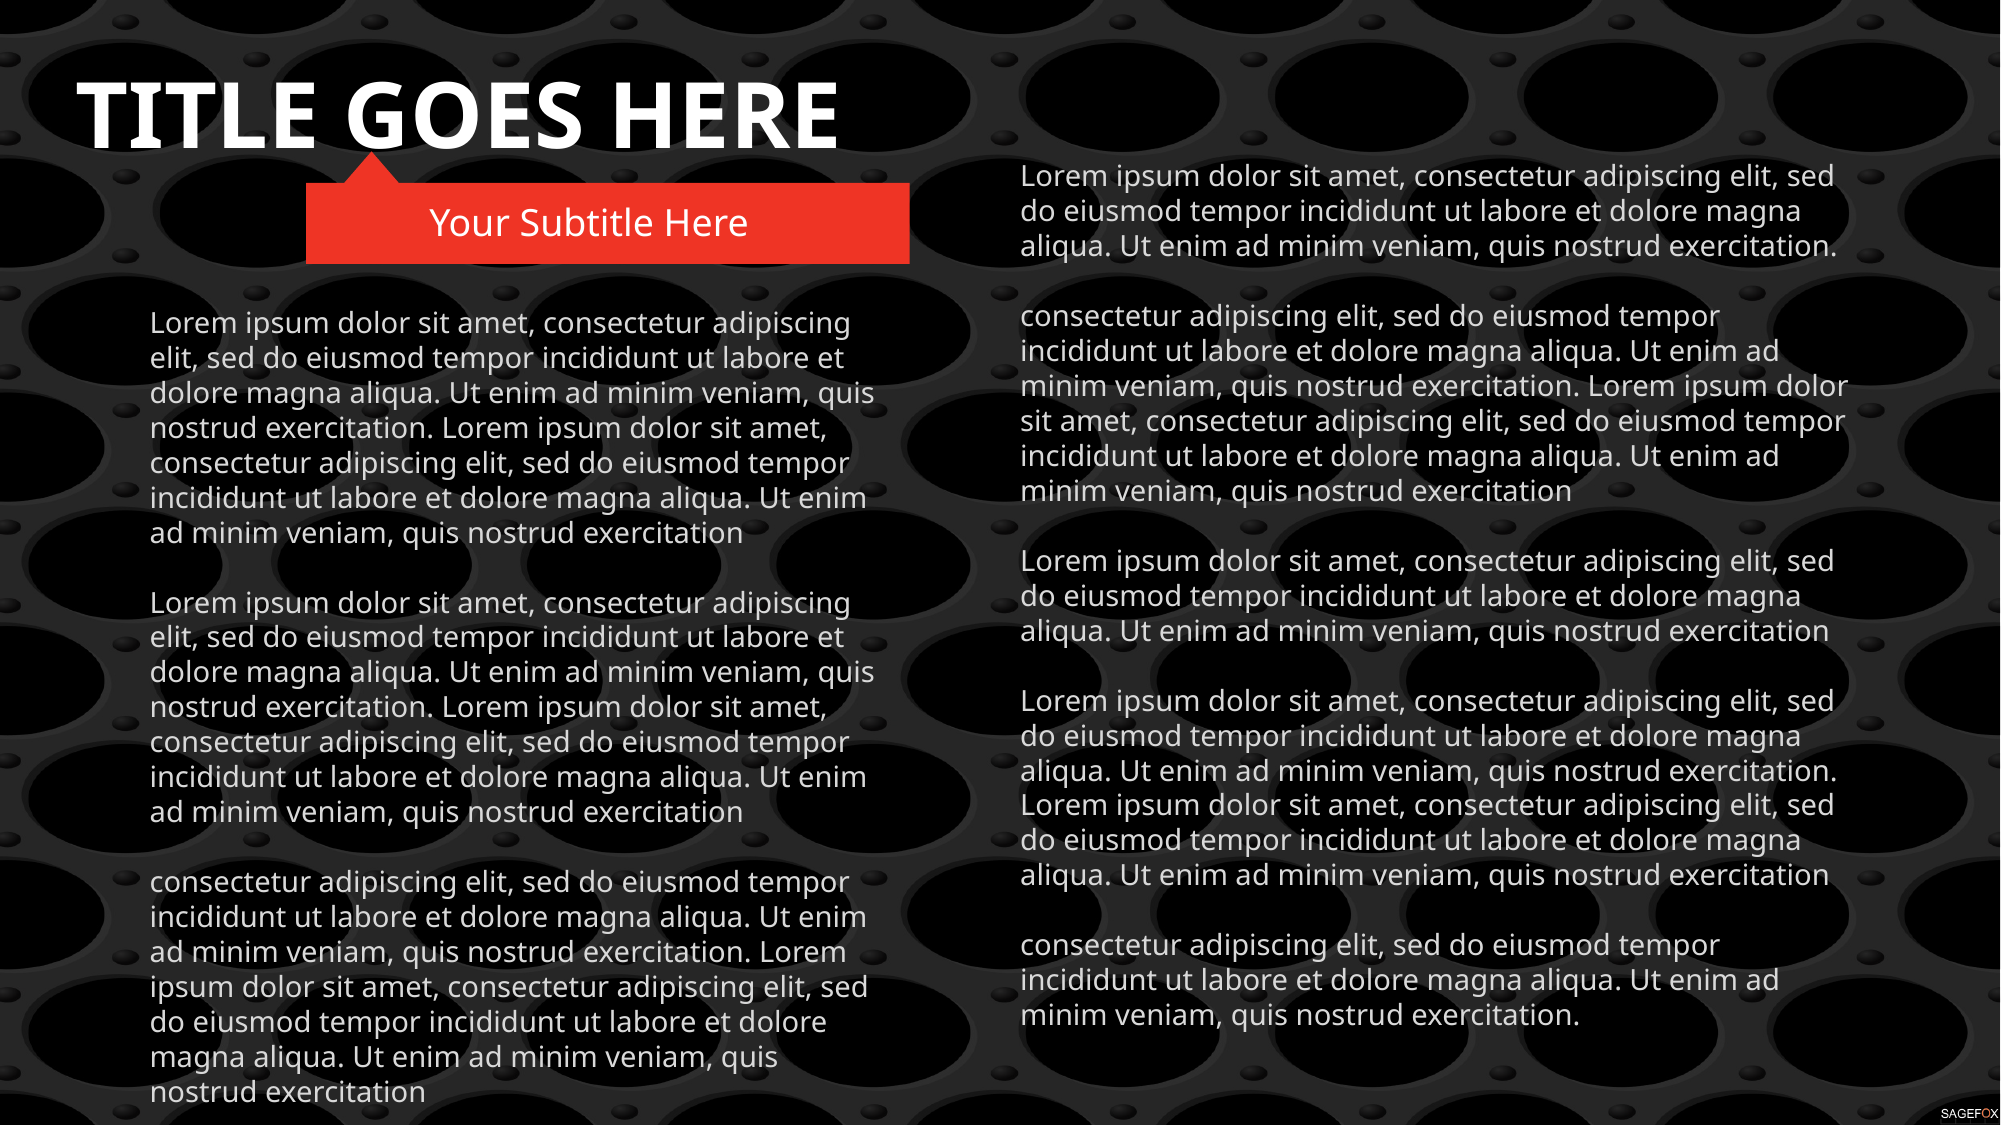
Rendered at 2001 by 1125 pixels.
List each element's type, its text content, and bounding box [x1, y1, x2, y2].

text_box TITLE GOES HERE [60, 49, 965, 175]
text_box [306, 151, 910, 264]
text_box Lorem ipsum dolor sit amet, consectetur adipiscing elit, sed do eiusmod tempor incididunt ut labore et dolore magna aliqua. Ut enim ad minim veniam, quis nostrud exercitation. consectetur adipiscing elit, sed do eiusmod tempor incididunt ut labore et dolore magna aliqua. Ut enim ad minim veniam, quis nostrud exercitation. Lorem ipsum dolor sit amet, consectetur adipiscing elit, sed do eiusmod tempor incididunt ut labore et dolore magna aliqua. Ut enim ad minim veniam, quis nostrud exercitation Lorem ipsum dolor sit amet, consectetur adipiscing elit, sed do eiusmod tempor incididunt ut labore et dolore magna aliqua. Ut enim ad minim veniam, quis nostrud exercitation Lorem ipsum dolor sit amet, consectetur adipiscing elit, sed do eiusmod tempor incididunt ut labore et dolore magna aliqua. Ut enim ad minim veniam, quis nostrud exercitation. Lorem ipsum dolor sit amet, consectetur adipiscing elit, sed do eiusmod tempor incididunt ut labore et dolore magna aliqua. Ut enim ad minim veniam, quis nostrud exercitation consectetur adipiscing elit, sed do eiusmod tempor incididunt ut labore et dolore magna aliqua. Ut enim ad minim veniam, quis nostrud exercitation. [1005, 150, 1876, 1039]
text_box Lorem ipsum dolor sit amet, consectetur adipiscing elit, sed do eiusmod tempor incididunt ut labore et dolore magna aliqua. Ut enim ad minim veniam, quis nostrud exercitation. Lorem ipsum dolor sit amet, consectetur adipiscing elit, sed do eiusmod tempor incididunt ut labore et dolore magna aliqua. Ut enim ad minim veniam, quis nostrud exercitation Lorem ipsum dolor sit amet, consectetur adipiscing elit, sed do eiusmod tempor incididunt ut labore et dolore magna aliqua. Ut enim ad minim veniam, quis nostrud exercitation. Lorem ipsum dolor sit amet, consectetur adipiscing elit, sed do eiusmod tempor incididunt ut labore et dolore magna aliqua. Ut enim ad minim veniam, quis nostrud exercitation consectetur adipiscing elit, sed do eiusmod tempor incididunt ut labore et dolore magna aliqua. Ut enim ad minim veniam, quis nostrud exercitation. Lorem ipsum dolor sit amet, consectetur adipiscing elit, sed do eiusmod tempor incididunt ut labore et dolore magna aliqua. Ut enim ad minim veniam, quis nostrud exercitation [134, 296, 897, 1125]
picture [0, 0, 2001, 1125]
